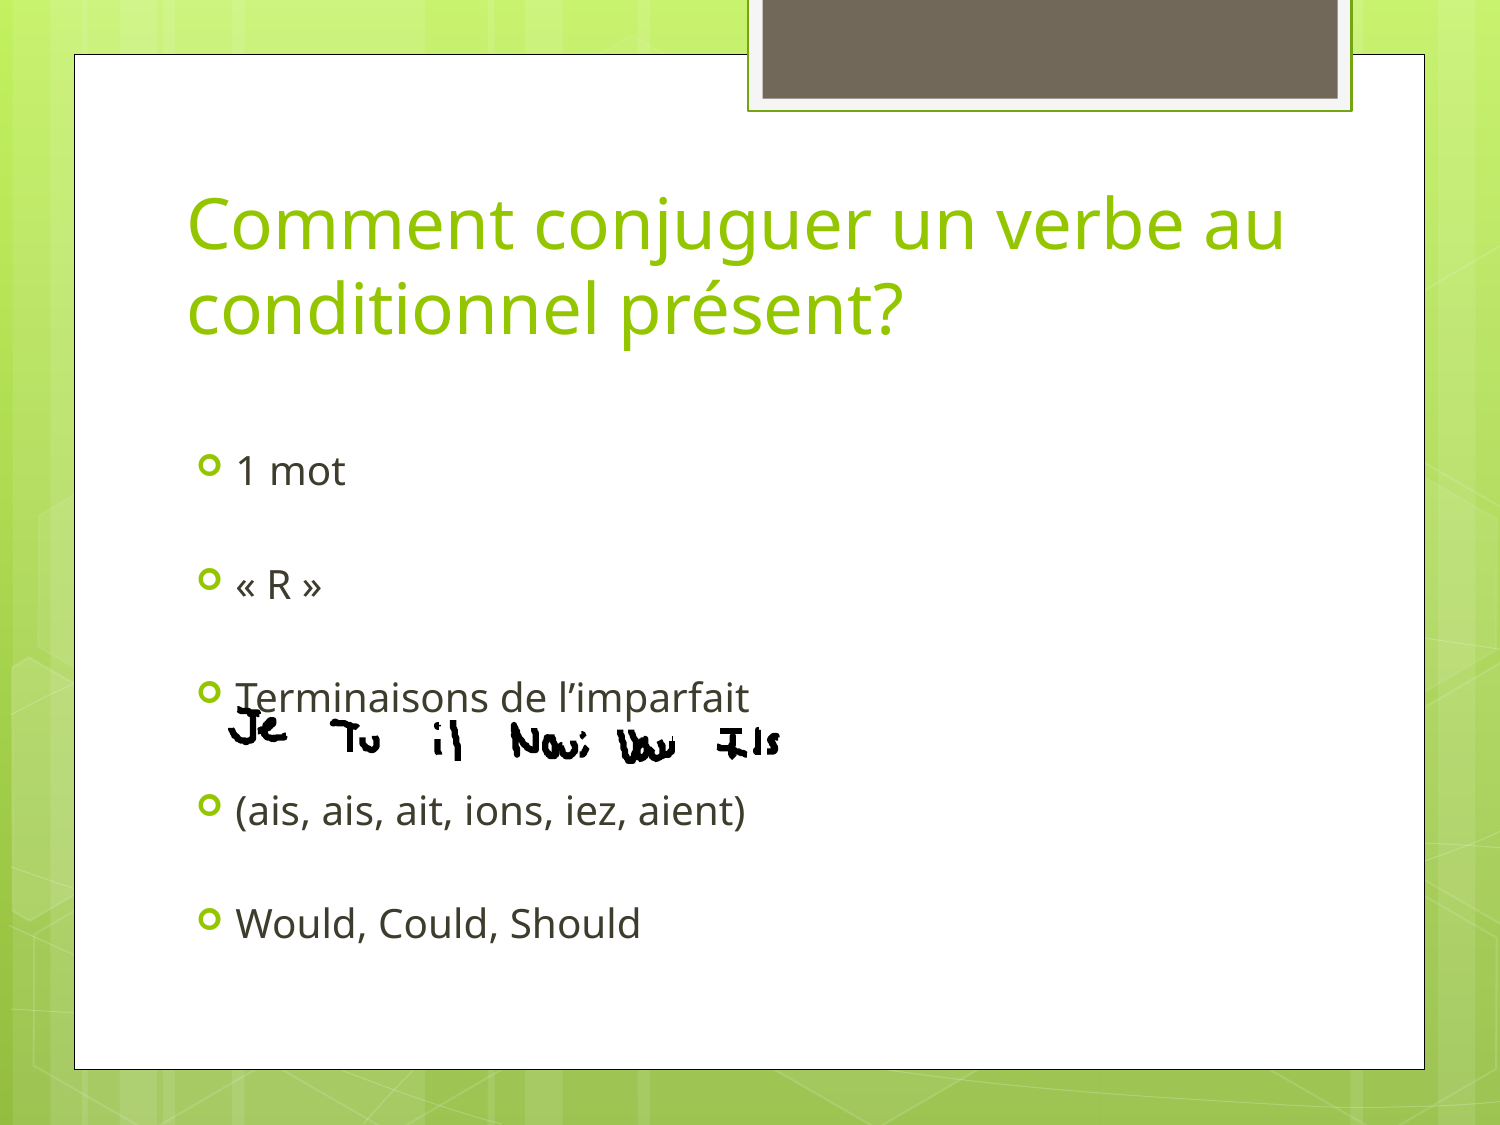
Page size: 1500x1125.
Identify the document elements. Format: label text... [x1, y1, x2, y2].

text_box [230, 714, 254, 743]
text_box [636, 737, 648, 760]
text_box [257, 719, 286, 740]
text_box [579, 746, 588, 756]
text_box [650, 740, 664, 760]
text_box [560, 740, 576, 757]
text_box [361, 735, 378, 751]
list 1 mot « R » Terminaisons de l’imparfait (ais, ais, ait, ions, iez, aient) Would, Could, Should [171, 381, 1283, 957]
text_box [513, 724, 537, 756]
text_box [619, 729, 637, 762]
title Comment conjuguer un verbe au conditionnel présent? [171, 168, 1324, 357]
text_box [436, 739, 440, 755]
text_box [452, 720, 459, 761]
text_box [544, 734, 557, 757]
text_box [730, 751, 735, 759]
text_box [730, 735, 734, 749]
text_box [663, 740, 673, 755]
text_box [237, 708, 260, 715]
text_box [767, 735, 779, 753]
text_box [332, 721, 359, 729]
text_box [755, 729, 760, 755]
text_box [717, 746, 747, 756]
